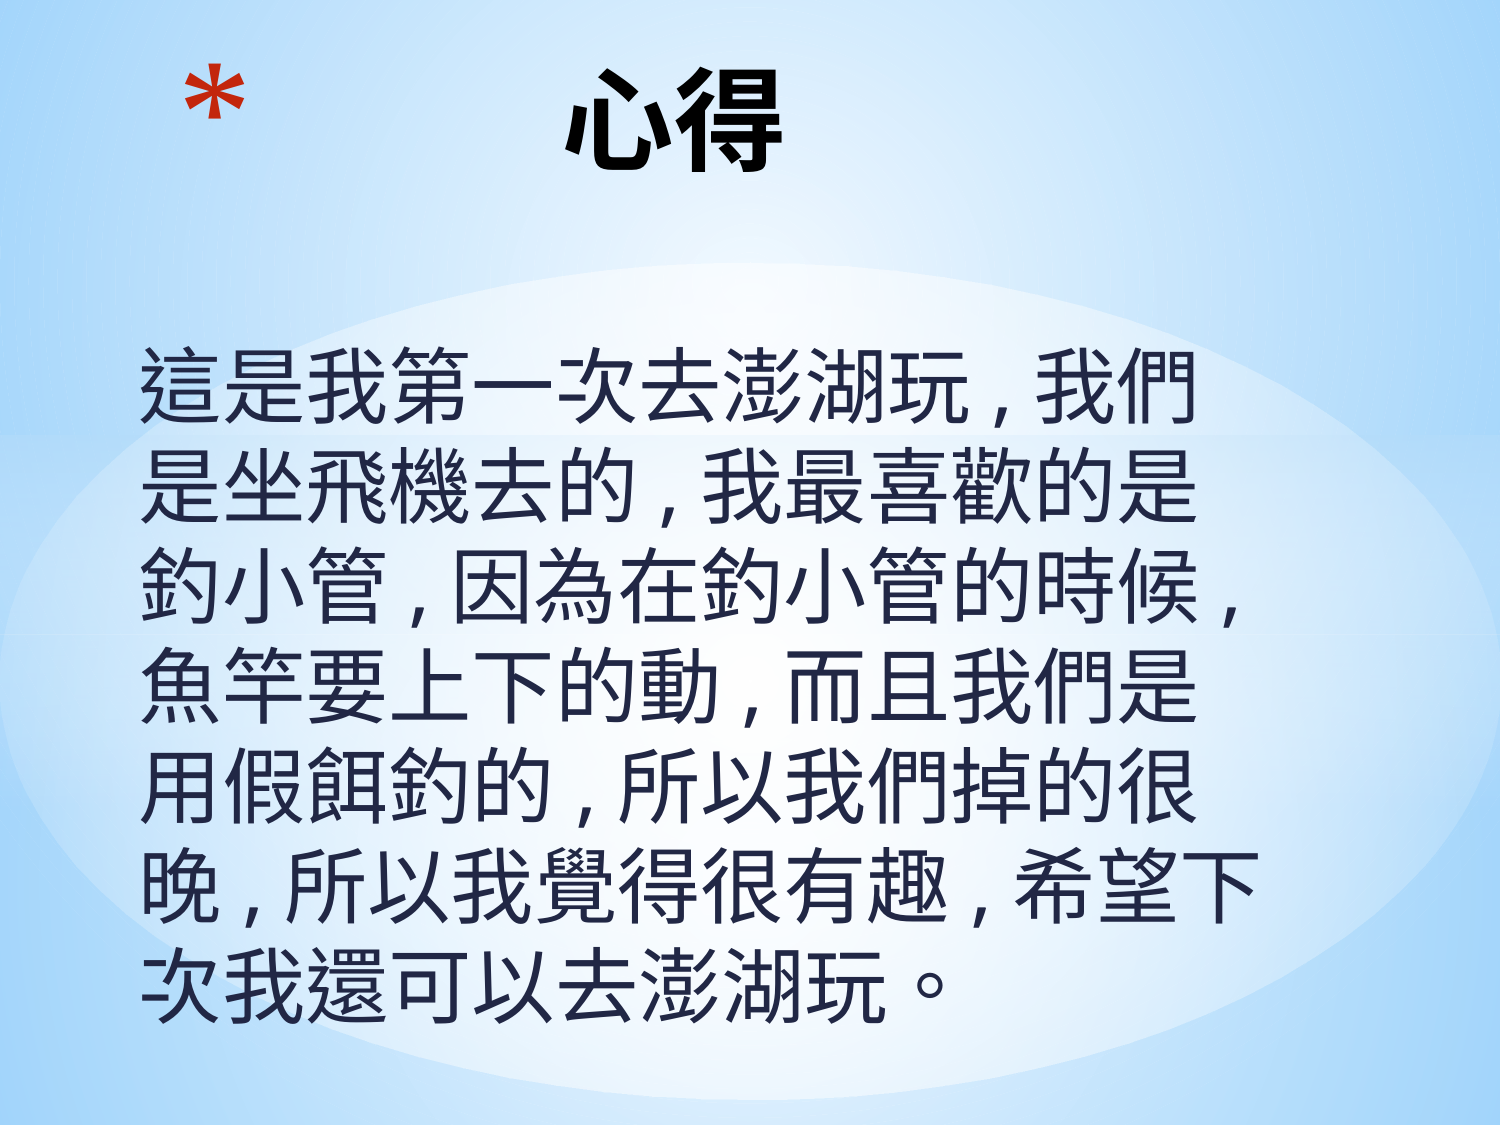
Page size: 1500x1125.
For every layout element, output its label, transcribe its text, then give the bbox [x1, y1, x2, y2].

title 心得 [134, 42, 1312, 315]
subtitle 這是我第一次去澎湖玩,我們是坐飛機去的,我最喜歡的是釣小管,因為在釣小管的時候,魚竿要上下的動,而且我們是用假餌釣的,所以我們掉的很晚,所以我覺得很有趣,希望下次我還可以去澎湖玩。 [123, 326, 1294, 974]
